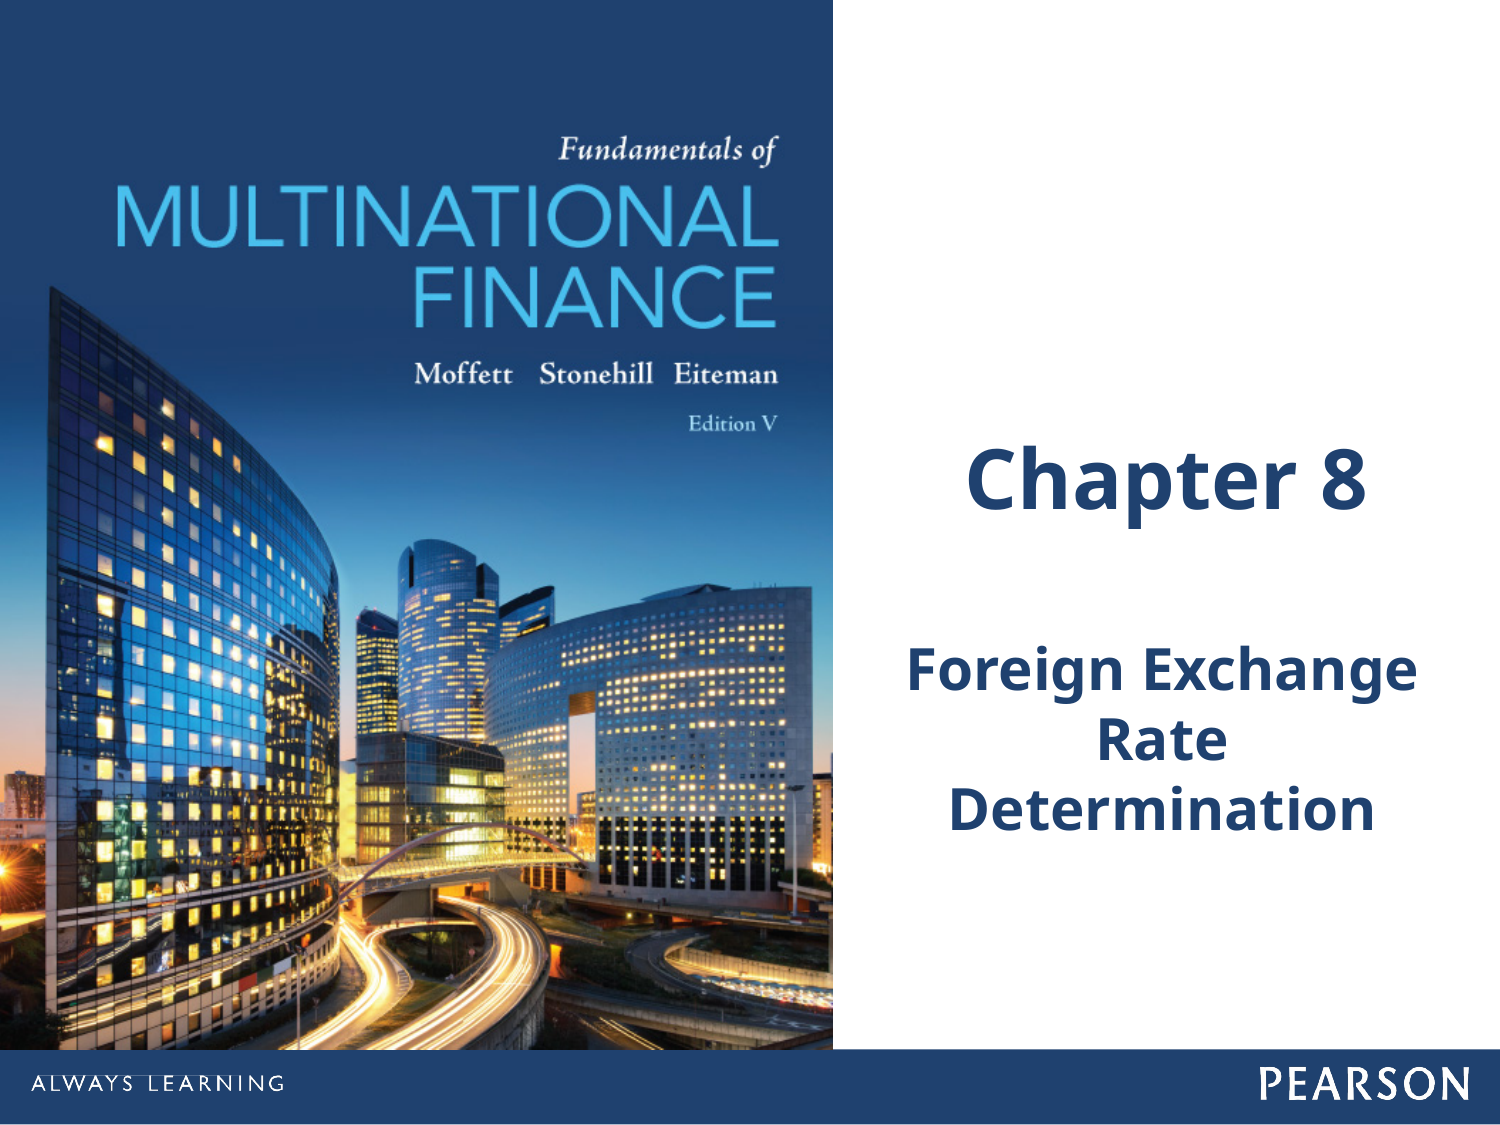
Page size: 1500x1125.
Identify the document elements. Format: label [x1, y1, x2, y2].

picture [0, 0, 833, 1050]
